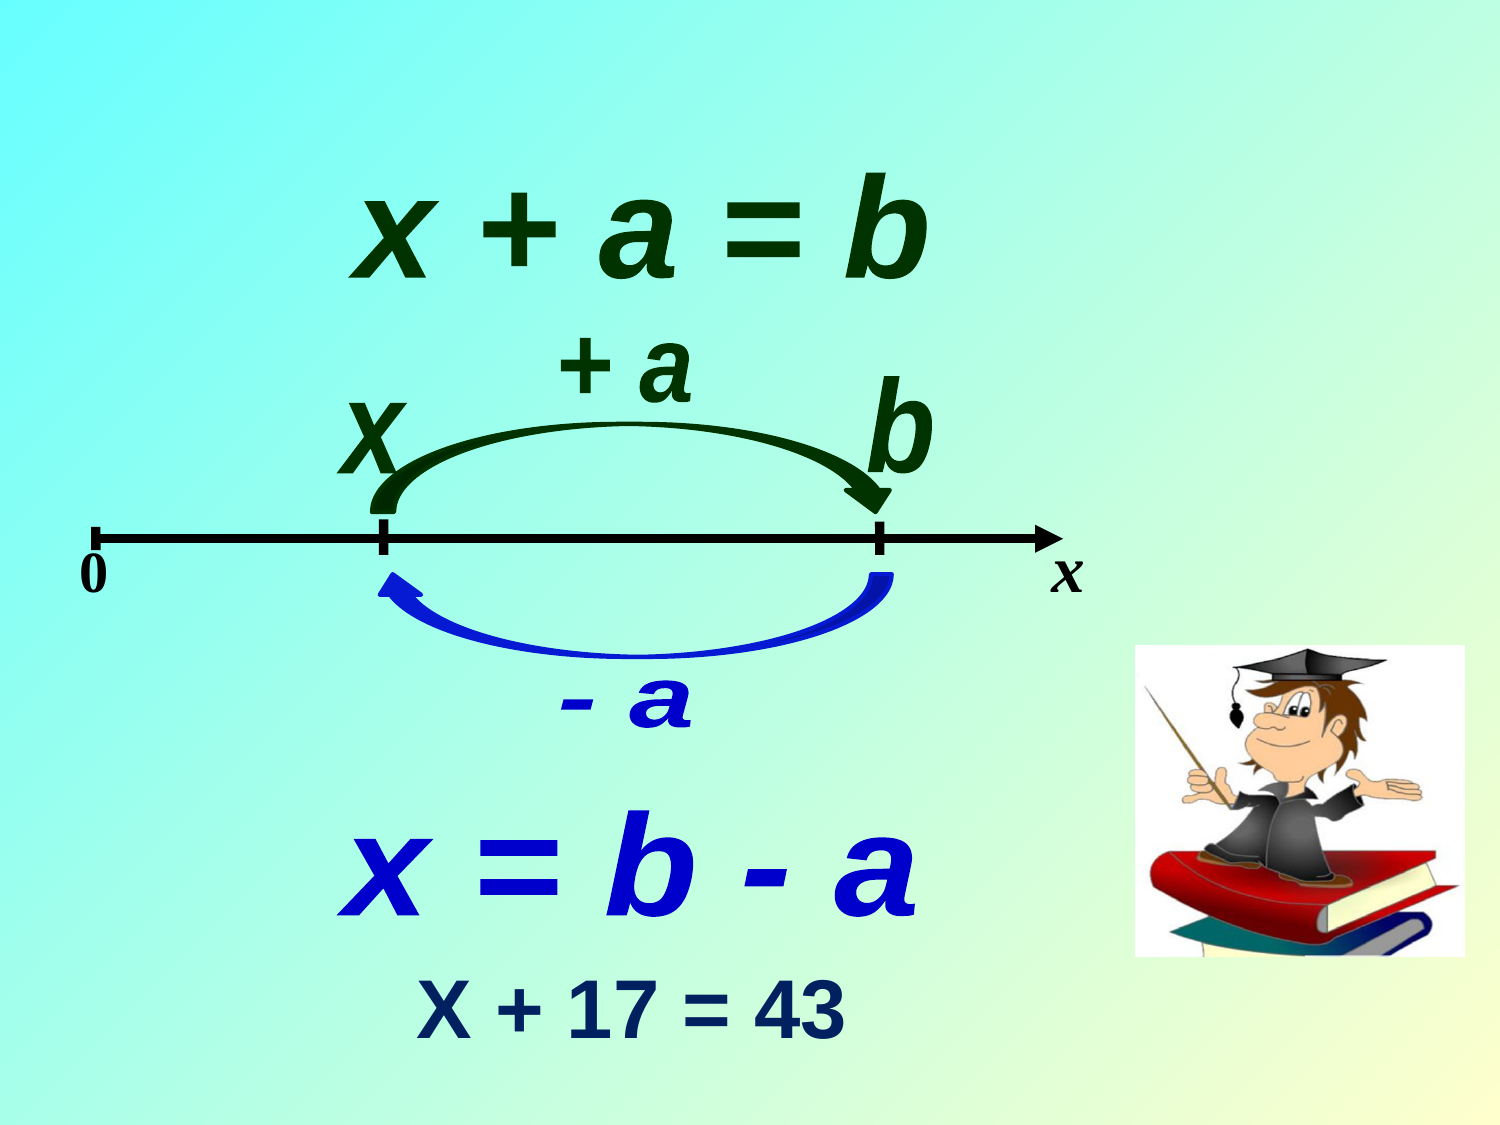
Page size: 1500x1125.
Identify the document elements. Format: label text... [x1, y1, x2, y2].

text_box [64, 467, 1141, 619]
picture [1134, 644, 1465, 958]
text_box [428, 625, 846, 660]
text_box Х + 17 = 43 [312, 948, 951, 1063]
text_box [404, 421, 855, 466]
